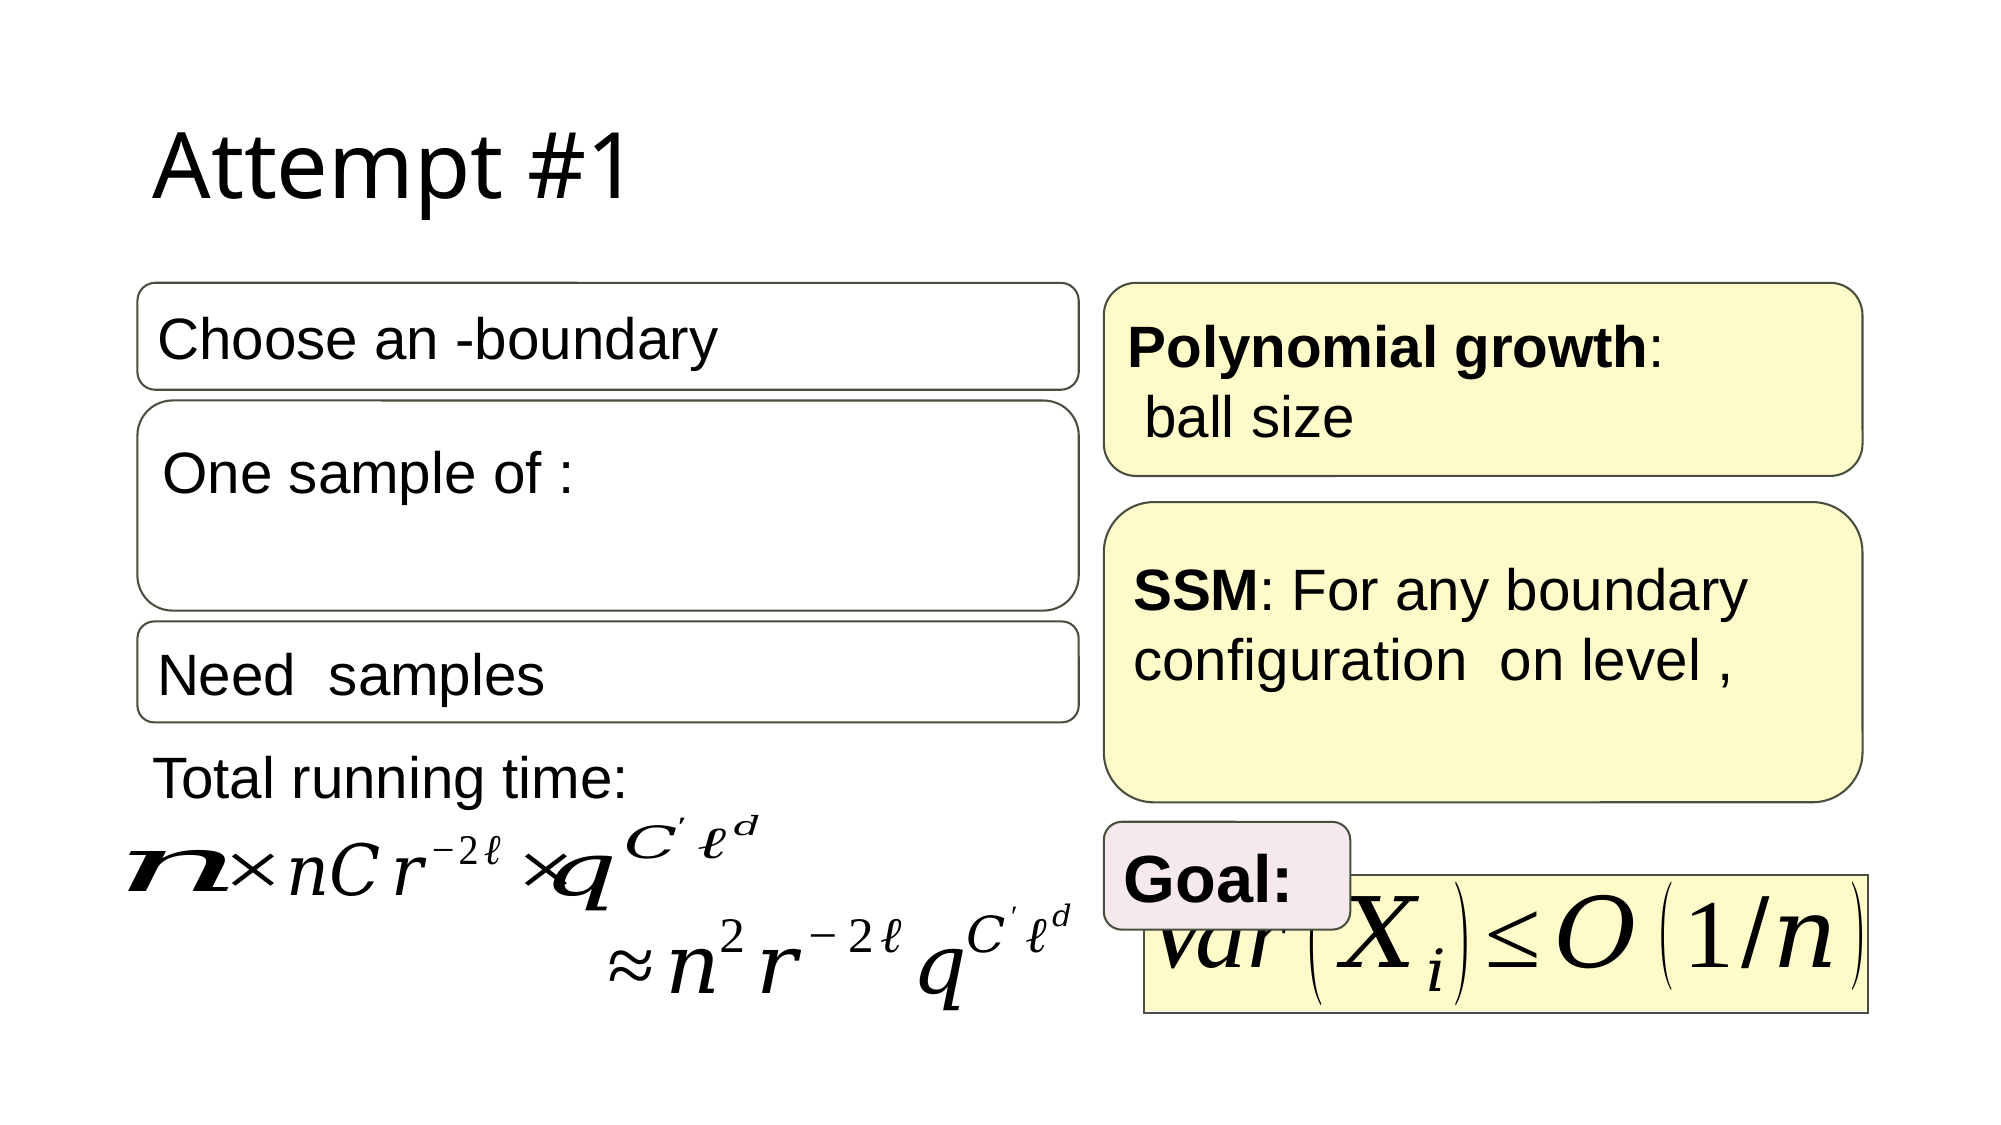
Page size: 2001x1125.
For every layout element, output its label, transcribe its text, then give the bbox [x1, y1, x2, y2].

text_box Goal: [1102, 820, 1352, 931]
text_box Total running time: [137, 733, 659, 818]
title Attempt #1 [137, 59, 1863, 278]
